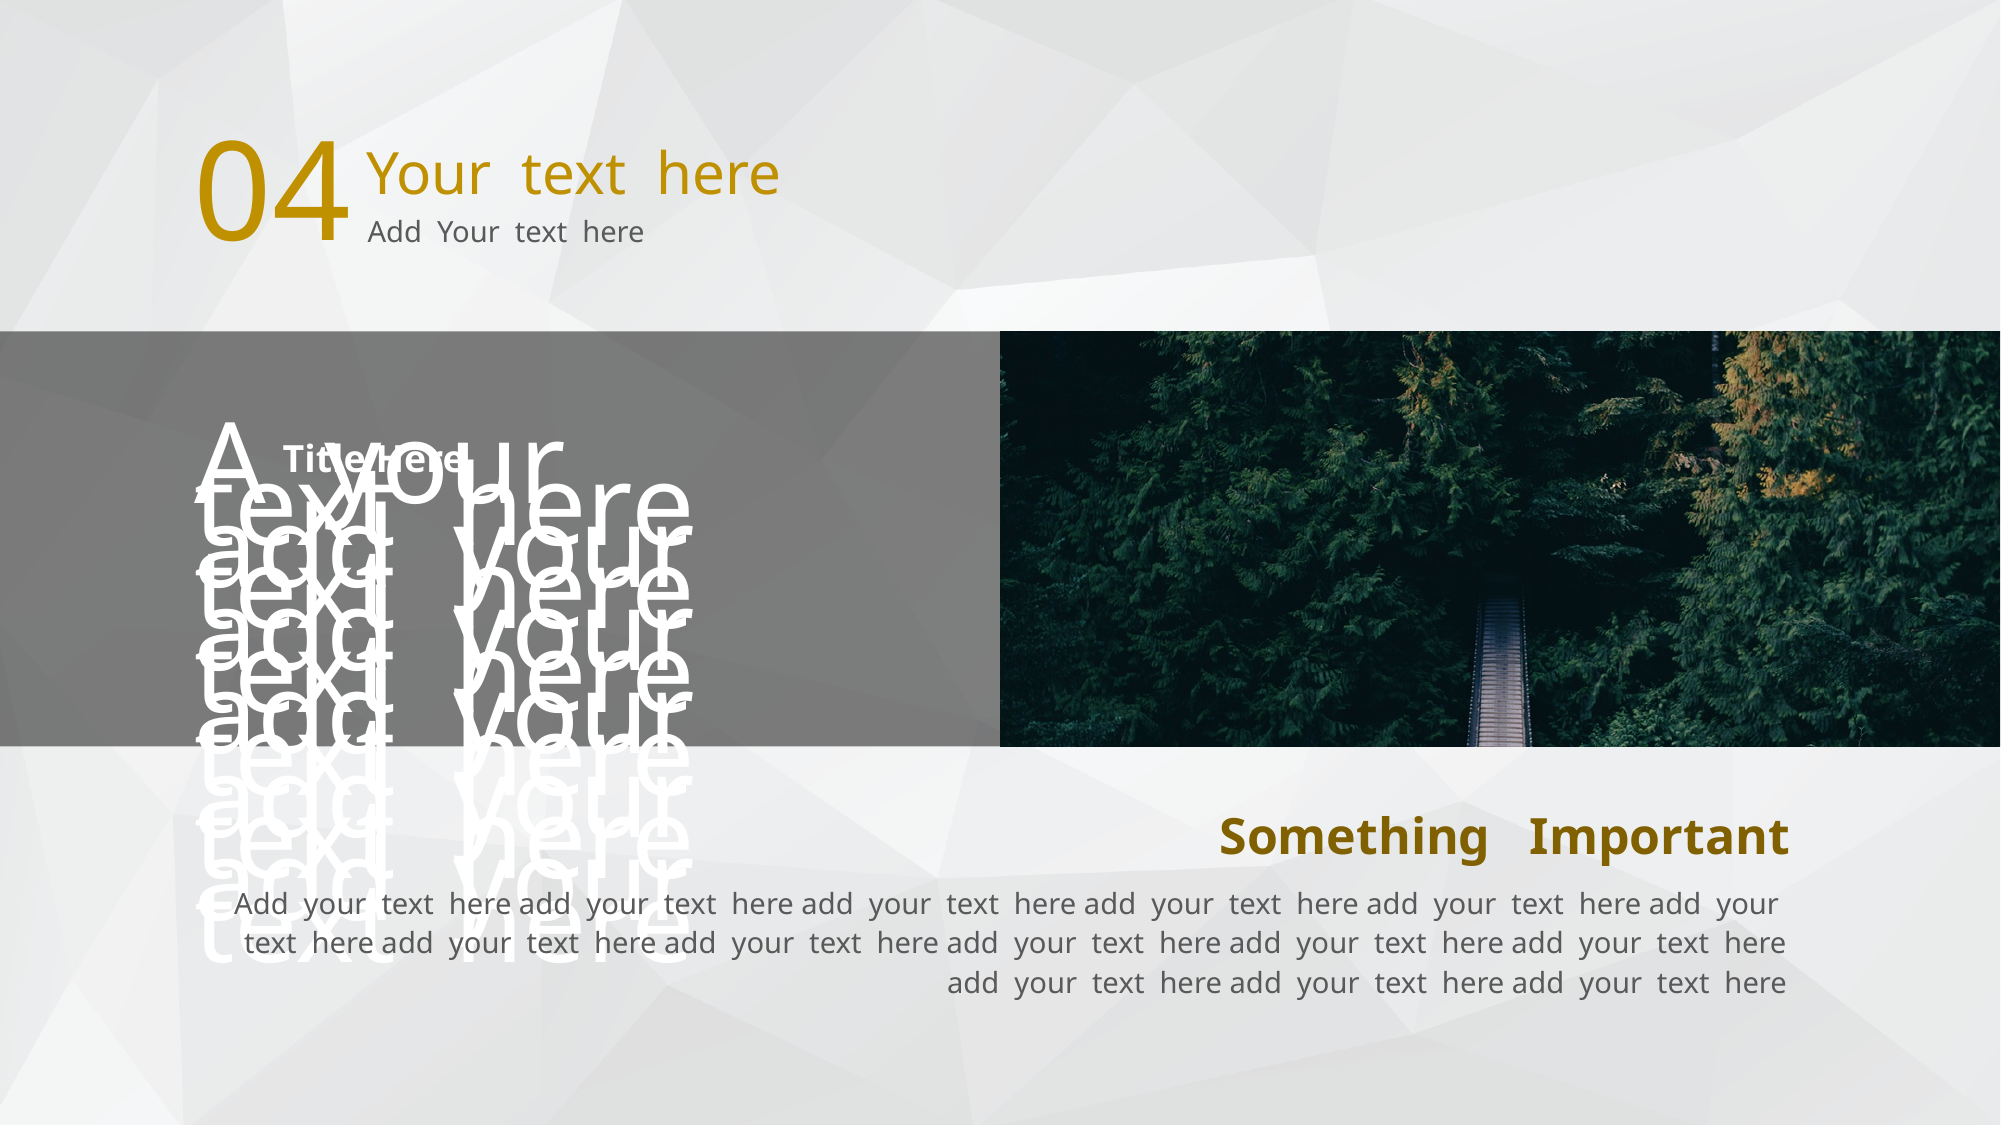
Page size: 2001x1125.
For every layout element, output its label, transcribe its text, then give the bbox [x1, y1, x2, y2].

picture [0, 0, 2001, 1125]
text_box Title Here [267, 428, 610, 488]
text_box Something Important [1195, 797, 1805, 873]
text_box Add your text here add your text here add your text here add your text here add your text here add your text here add your text here add your text here add your text here add your text here add your text here add your text here add your text here add your text here [176, 873, 1803, 1007]
text_box A your text here add your text here add your text here add your text here add your text here add your text here [179, 477, 836, 873]
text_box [179, 95, 819, 278]
text_box [0, 330, 1001, 747]
